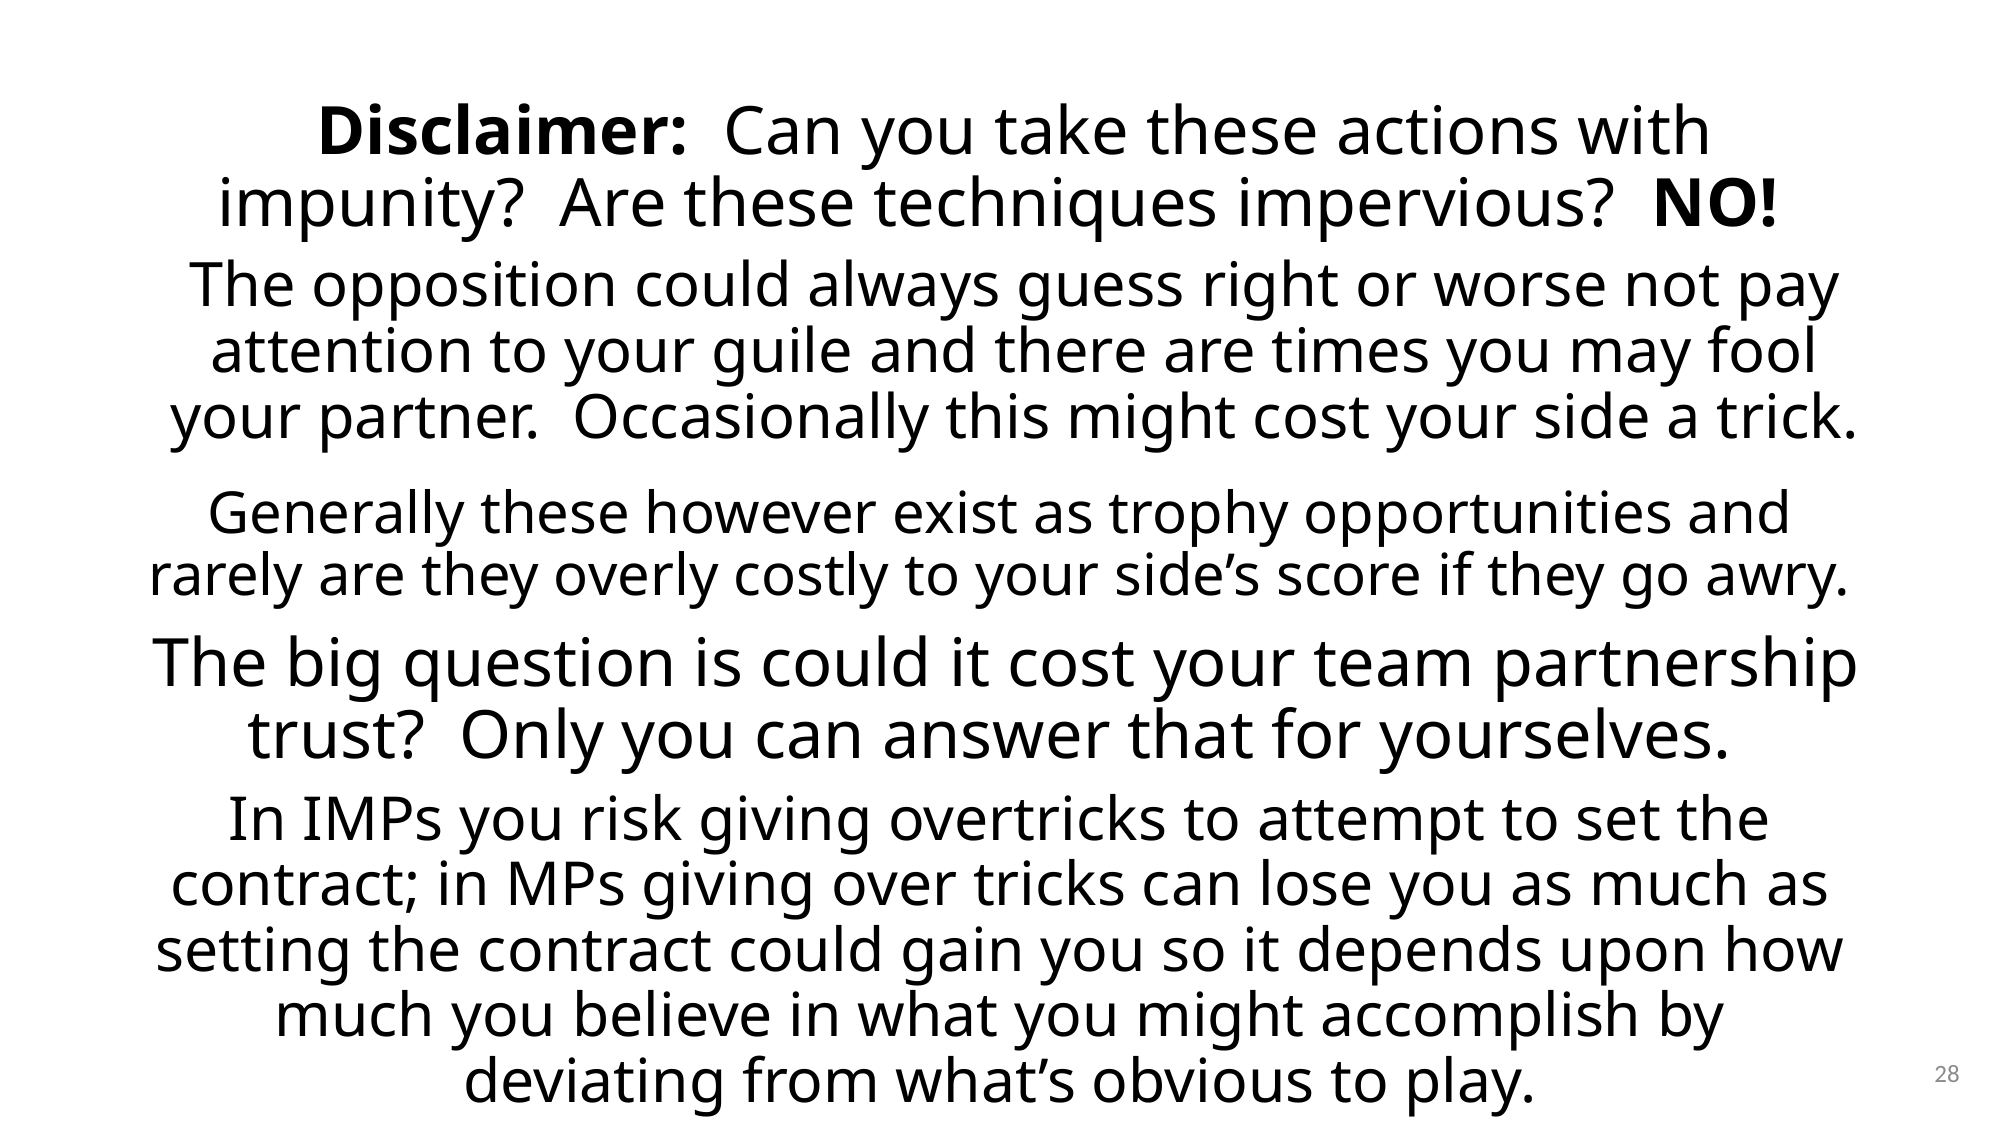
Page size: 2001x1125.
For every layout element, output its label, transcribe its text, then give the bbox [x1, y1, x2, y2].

slide_number 28 [1524, 1042, 1975, 1103]
text_box Generally these however exist as trophy opportunities and rarely are they overly costly to your side’s score if they go awry. [126, 469, 1874, 623]
title Disclaimer: Can you take these actions with impunity? Are these techniques impervious? NO! [141, 54, 1889, 238]
text_box The big question is could it cost your team partnership trust? Only you can answer that for yourselves. [134, 617, 1881, 785]
text_box In IMPs you risk giving overtricks to attempt to set the contract; in MPs giving over tricks can lose you as much as setting the contract could gain you so it depends upon how much you believe in what you might accomplish by deviating from what’s obvious to play. [126, 778, 1874, 1125]
text_box The opposition could always guess right or worse not pay attention to your guile and there are times you may fool your partner. Occasionally this might cost your side a trick. [141, 238, 1889, 467]
